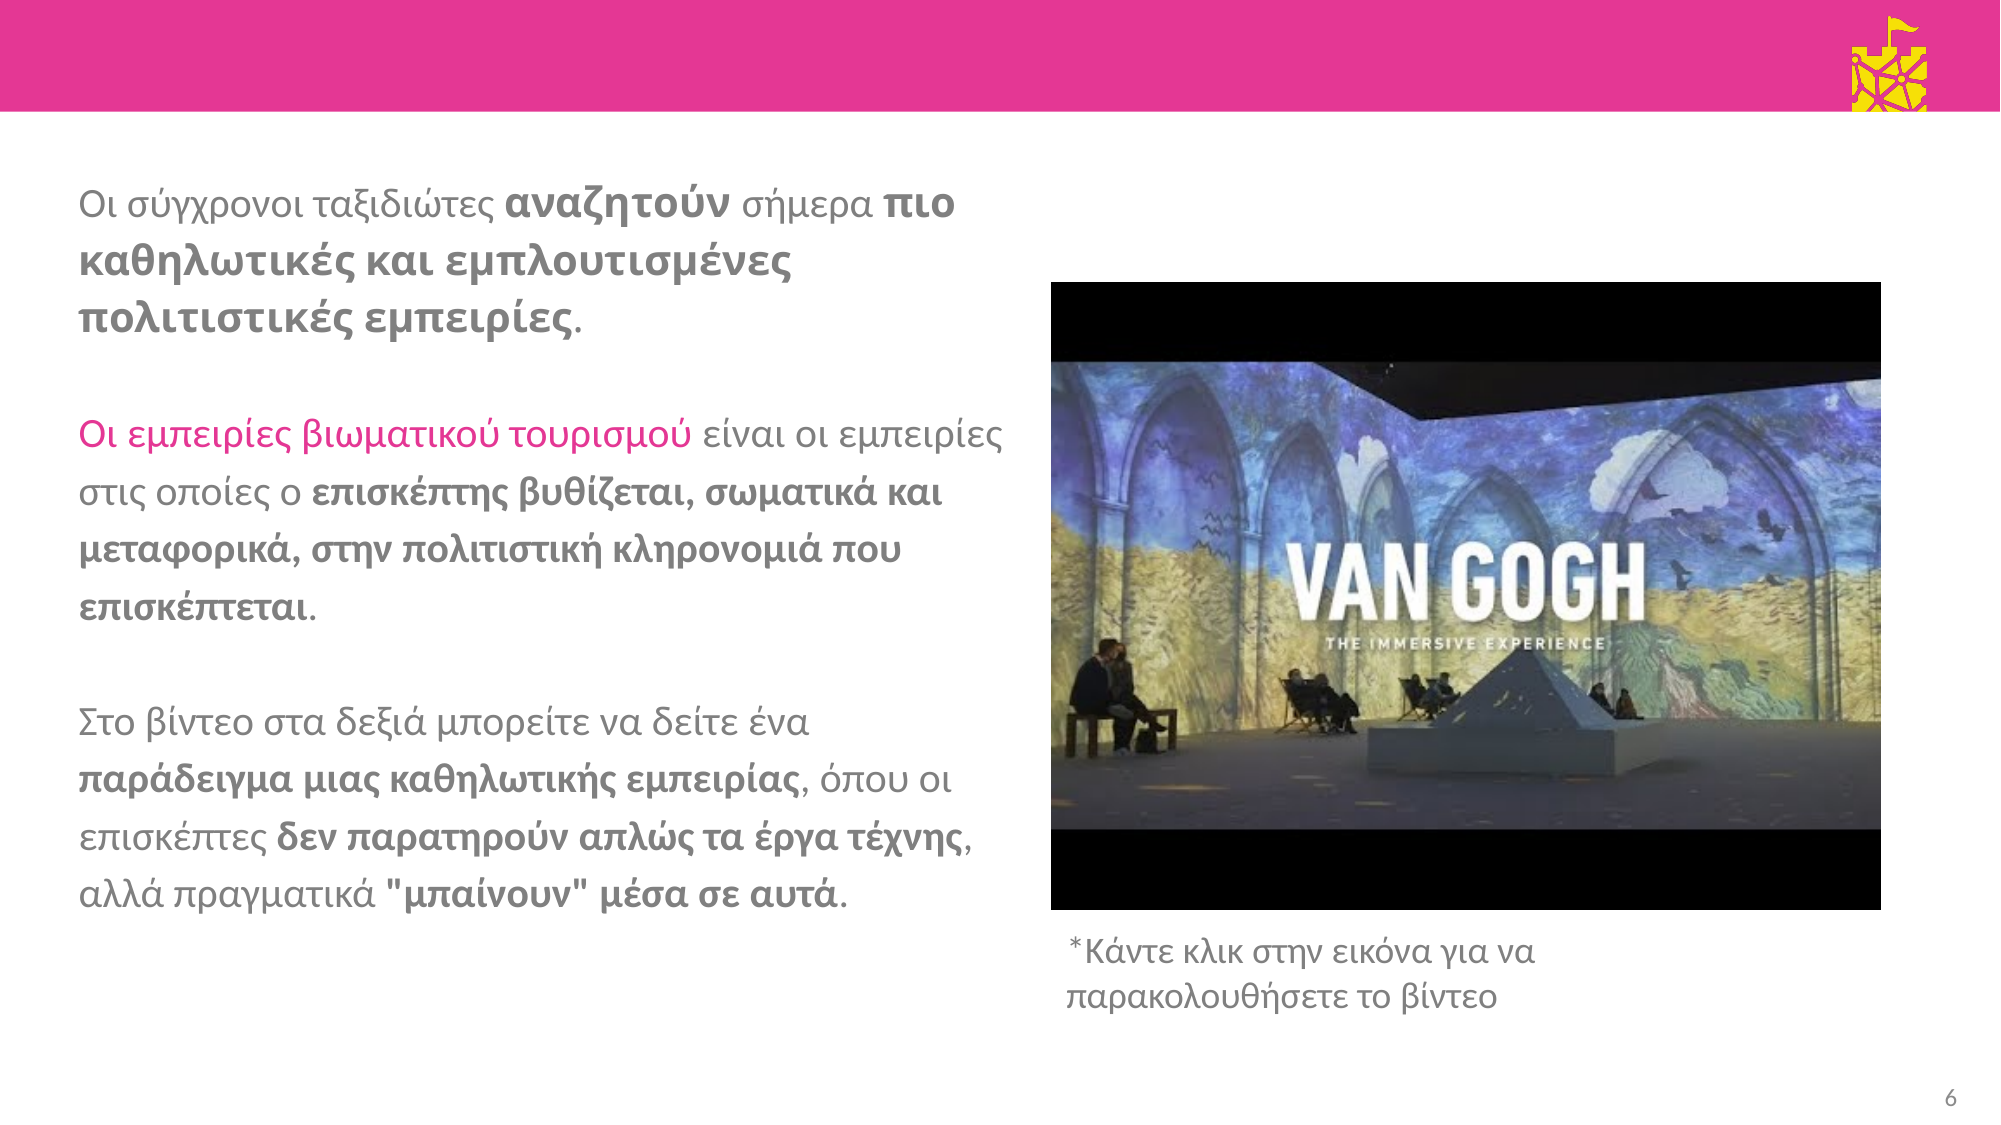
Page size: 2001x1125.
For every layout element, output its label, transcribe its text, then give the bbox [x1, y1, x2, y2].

picture [1051, 282, 1881, 910]
text_box *Κάντε κλικ στην εικόνα για να παρακολουθήσετε το βίντεο [1051, 918, 1783, 1023]
picture [1834, 15, 1948, 112]
text_box Οι σύγχρονοι ταξιδιώτες αναζητούν σήμερα πιο καθηλωτικές και εμπλουτισμένες πολιτιστικές εμπειρίες. Οι εμπειρίες βιωματικού τουρισμού είναι οι εμπειρίες στις οποίες ο επισκέπτης βυθίζεται, σωματικά και μεταφορικά, στην πολιτιστική κληρονομιά που επισκέπτεται. Στο βίντεο στα δεξιά μπορείτε να δείτε ένα παράδειγμα μιας καθηλωτικής εμπειρίας, όπου οι επισκέπτες δεν παρατηρούν απλώς τα έργα τέχνης, αλλά πραγματικά "μπαίνουν" μέσα σε αυτά. [63, 160, 1026, 1079]
slide_number 6 [1266, 1077, 1973, 1116]
